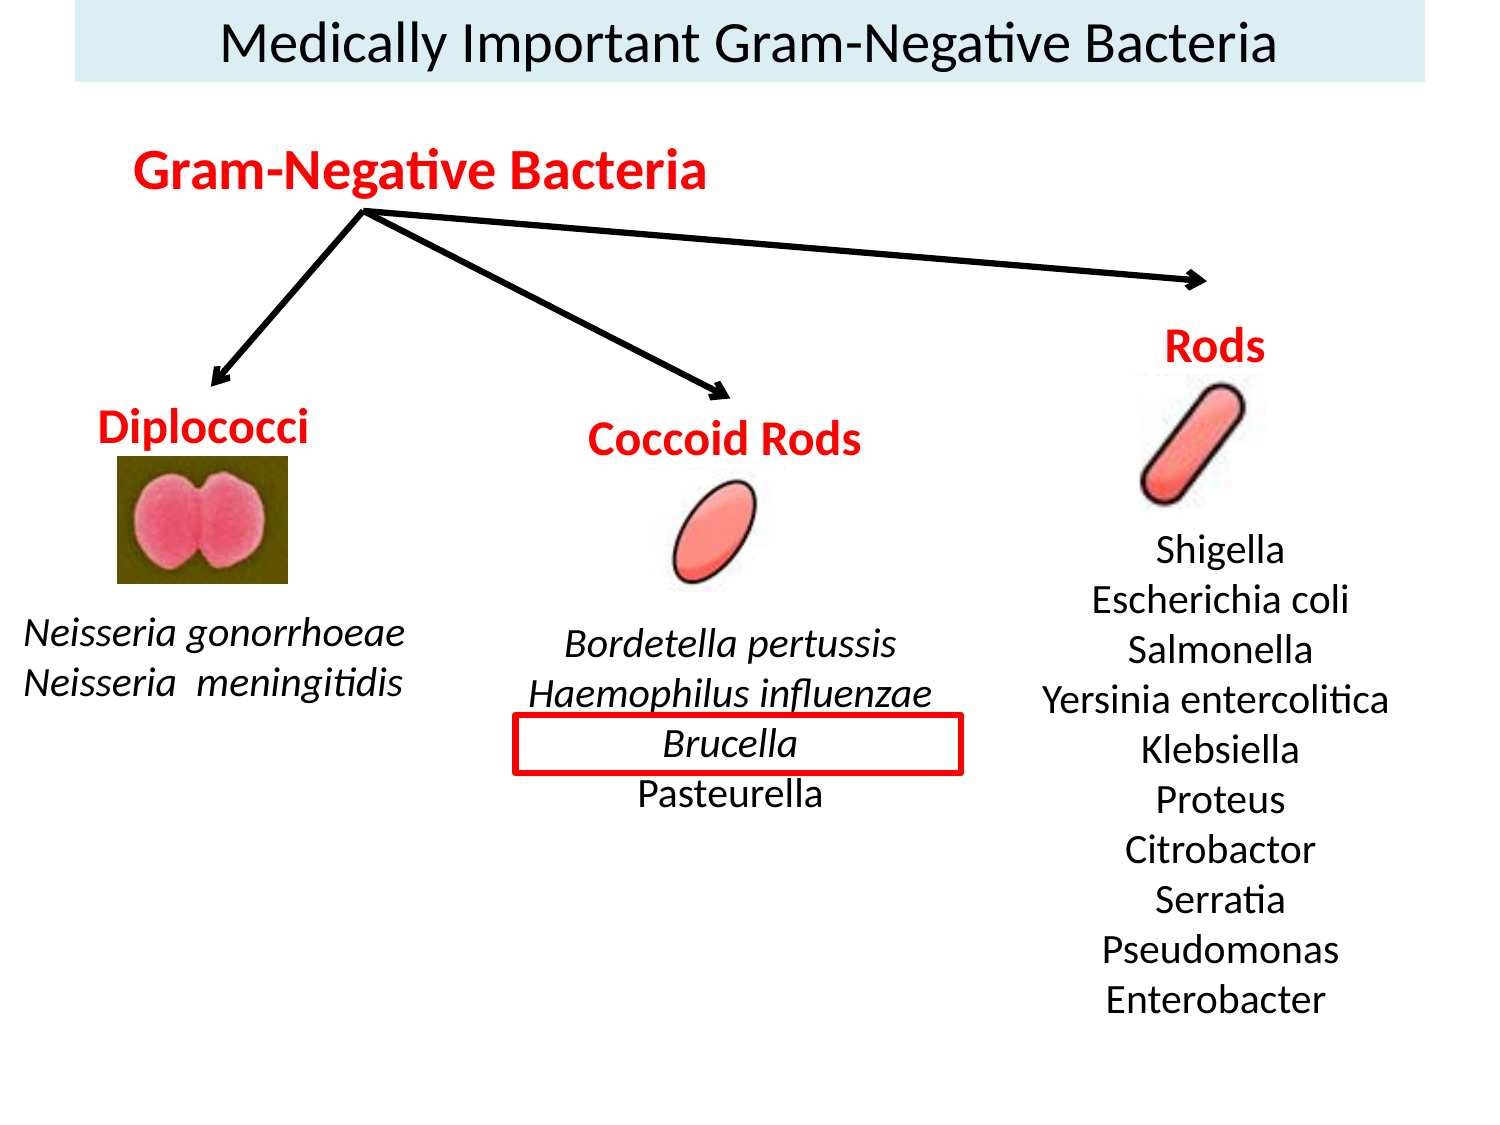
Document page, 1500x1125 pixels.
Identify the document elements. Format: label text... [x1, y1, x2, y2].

text_box Medically Important Gram-Negative Bacteria [74, 0, 1425, 82]
text_box Neisseria gonorrhoeae Neisseria meningitidis [8, 597, 421, 713]
picture [116, 456, 288, 584]
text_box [362, 210, 1208, 282]
text_box Coccoid Rods Bordetella pertussis Haemophilus influenzae Brucella Pasteurella [513, 398, 948, 824]
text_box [198, 222, 376, 376]
picture [648, 468, 786, 592]
text_box Rods Shigella Escherichia coli Salmonella Yersinia entercolitica Klebsiella Proteus Citrobactor Serratia Pseudomonas Enterobacter [984, 304, 1457, 1030]
text_box Diplococci [82, 386, 325, 462]
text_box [363, 291, 731, 399]
picture [1119, 374, 1266, 516]
text_box [514, 713, 963, 775]
text_box Gram-Negative Bacteria [11, 123, 831, 209]
